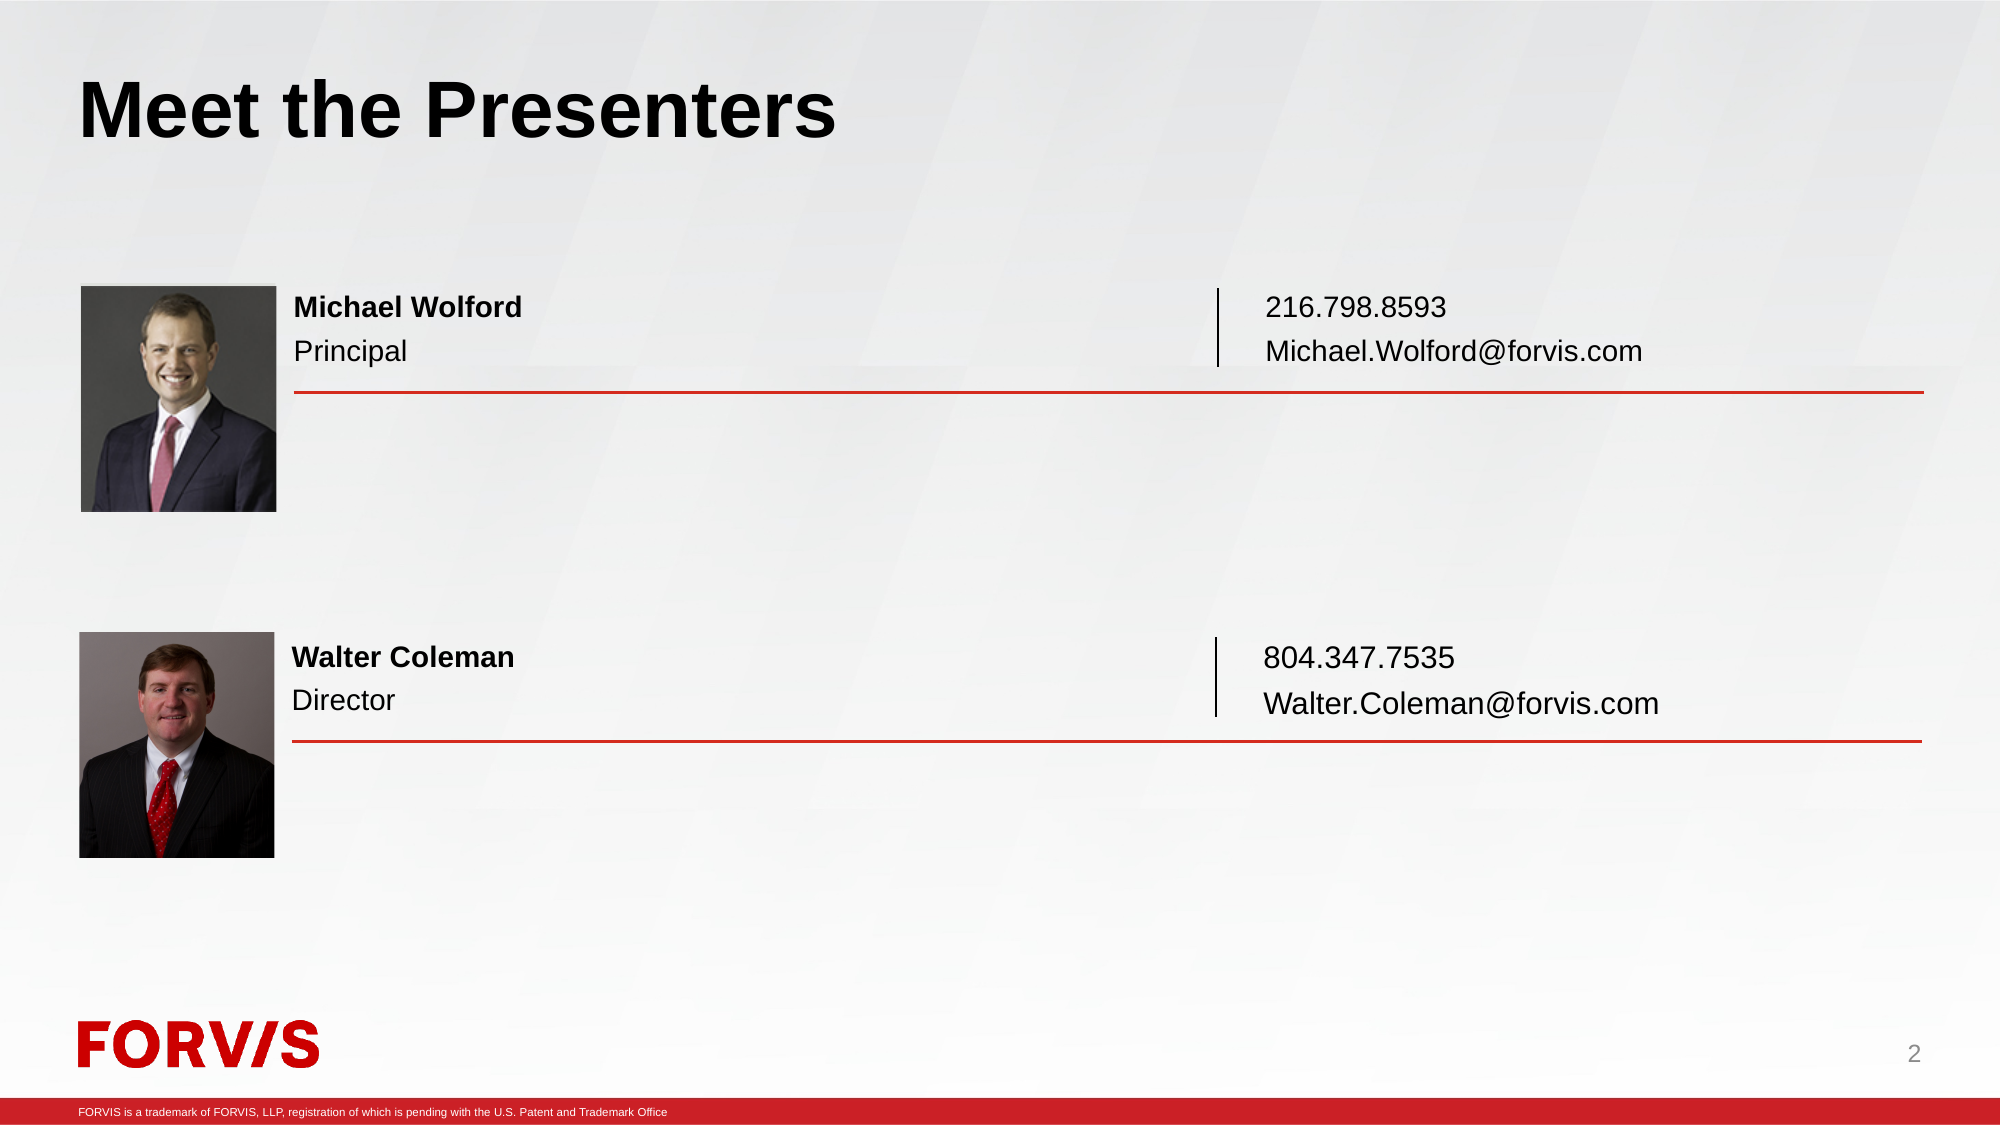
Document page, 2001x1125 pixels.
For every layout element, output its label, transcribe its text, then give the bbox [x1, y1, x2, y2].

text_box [291, 637, 1922, 742]
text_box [80, 283, 1924, 509]
slide_number 2 [1471, 1046, 1922, 1068]
title Meet the Presenters [78, 60, 1922, 163]
picture [0, 0, 2000, 1125]
